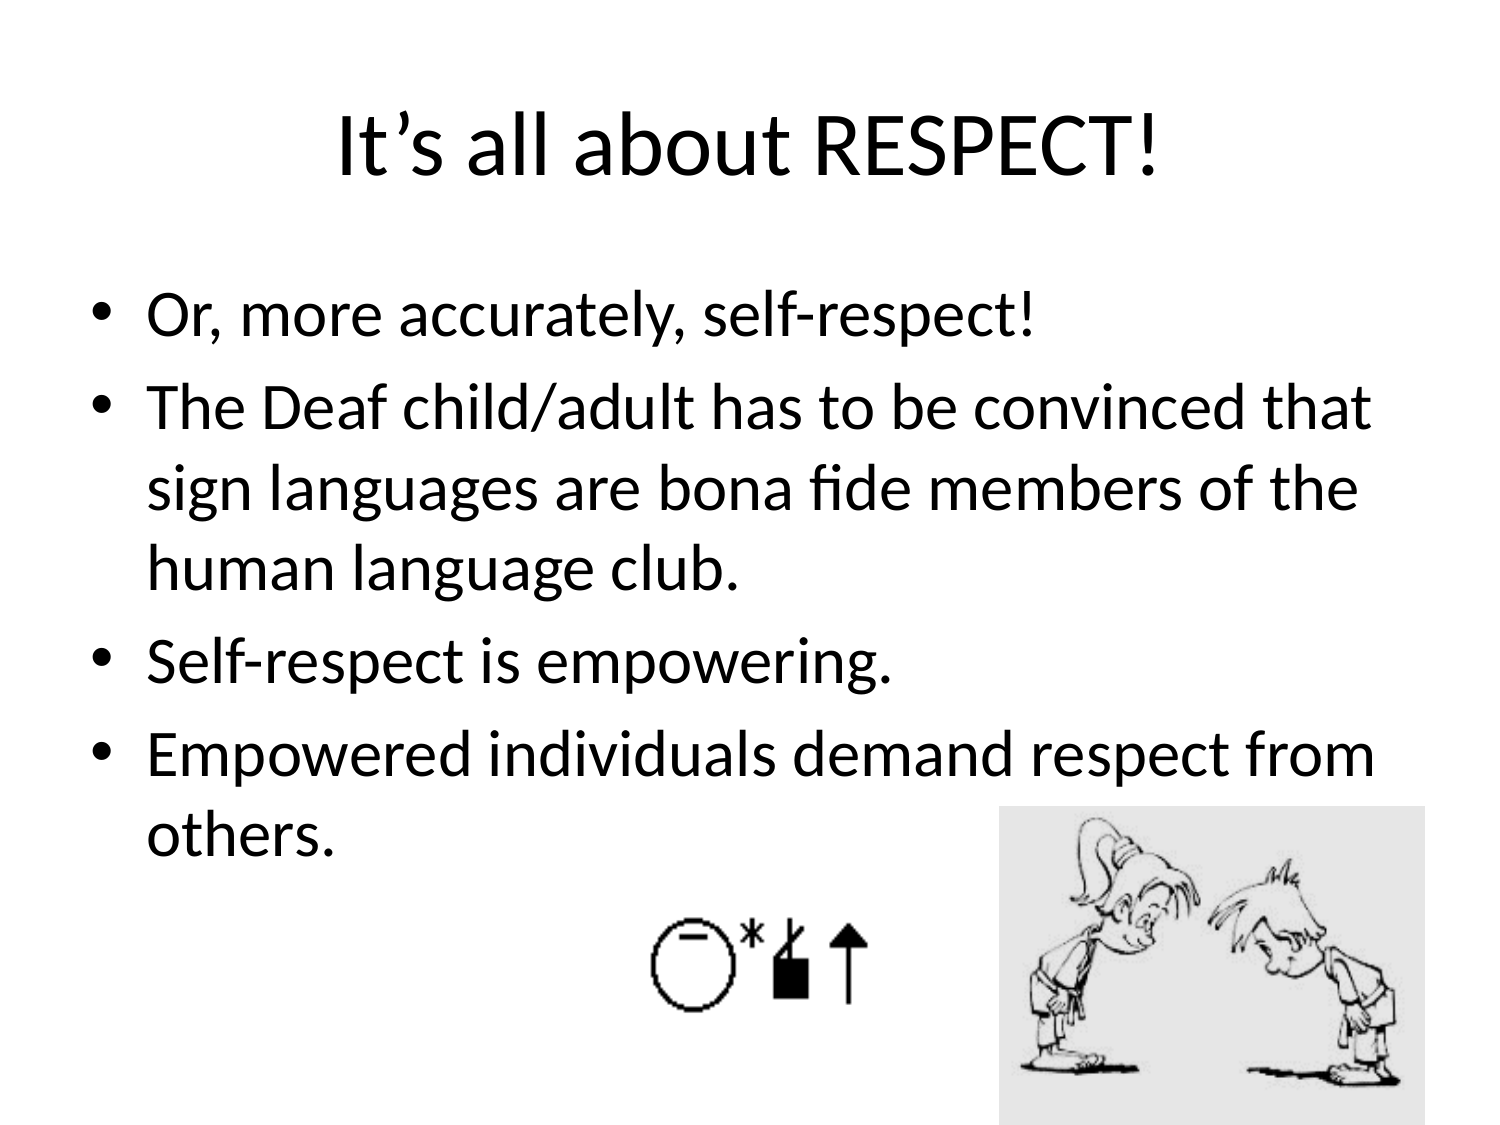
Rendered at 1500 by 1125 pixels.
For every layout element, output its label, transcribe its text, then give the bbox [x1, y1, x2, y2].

picture [999, 806, 1426, 1125]
title It’s all about RESPECT! [75, 45, 1425, 233]
picture [599, 884, 901, 1048]
list Or, more accurately, self-respect! The Deaf child/adult has to be convinced that sign languages are bona fide members of the human language club. Self-respect is empowering. Empowered individuals demand respect from others. [75, 262, 1425, 1005]
